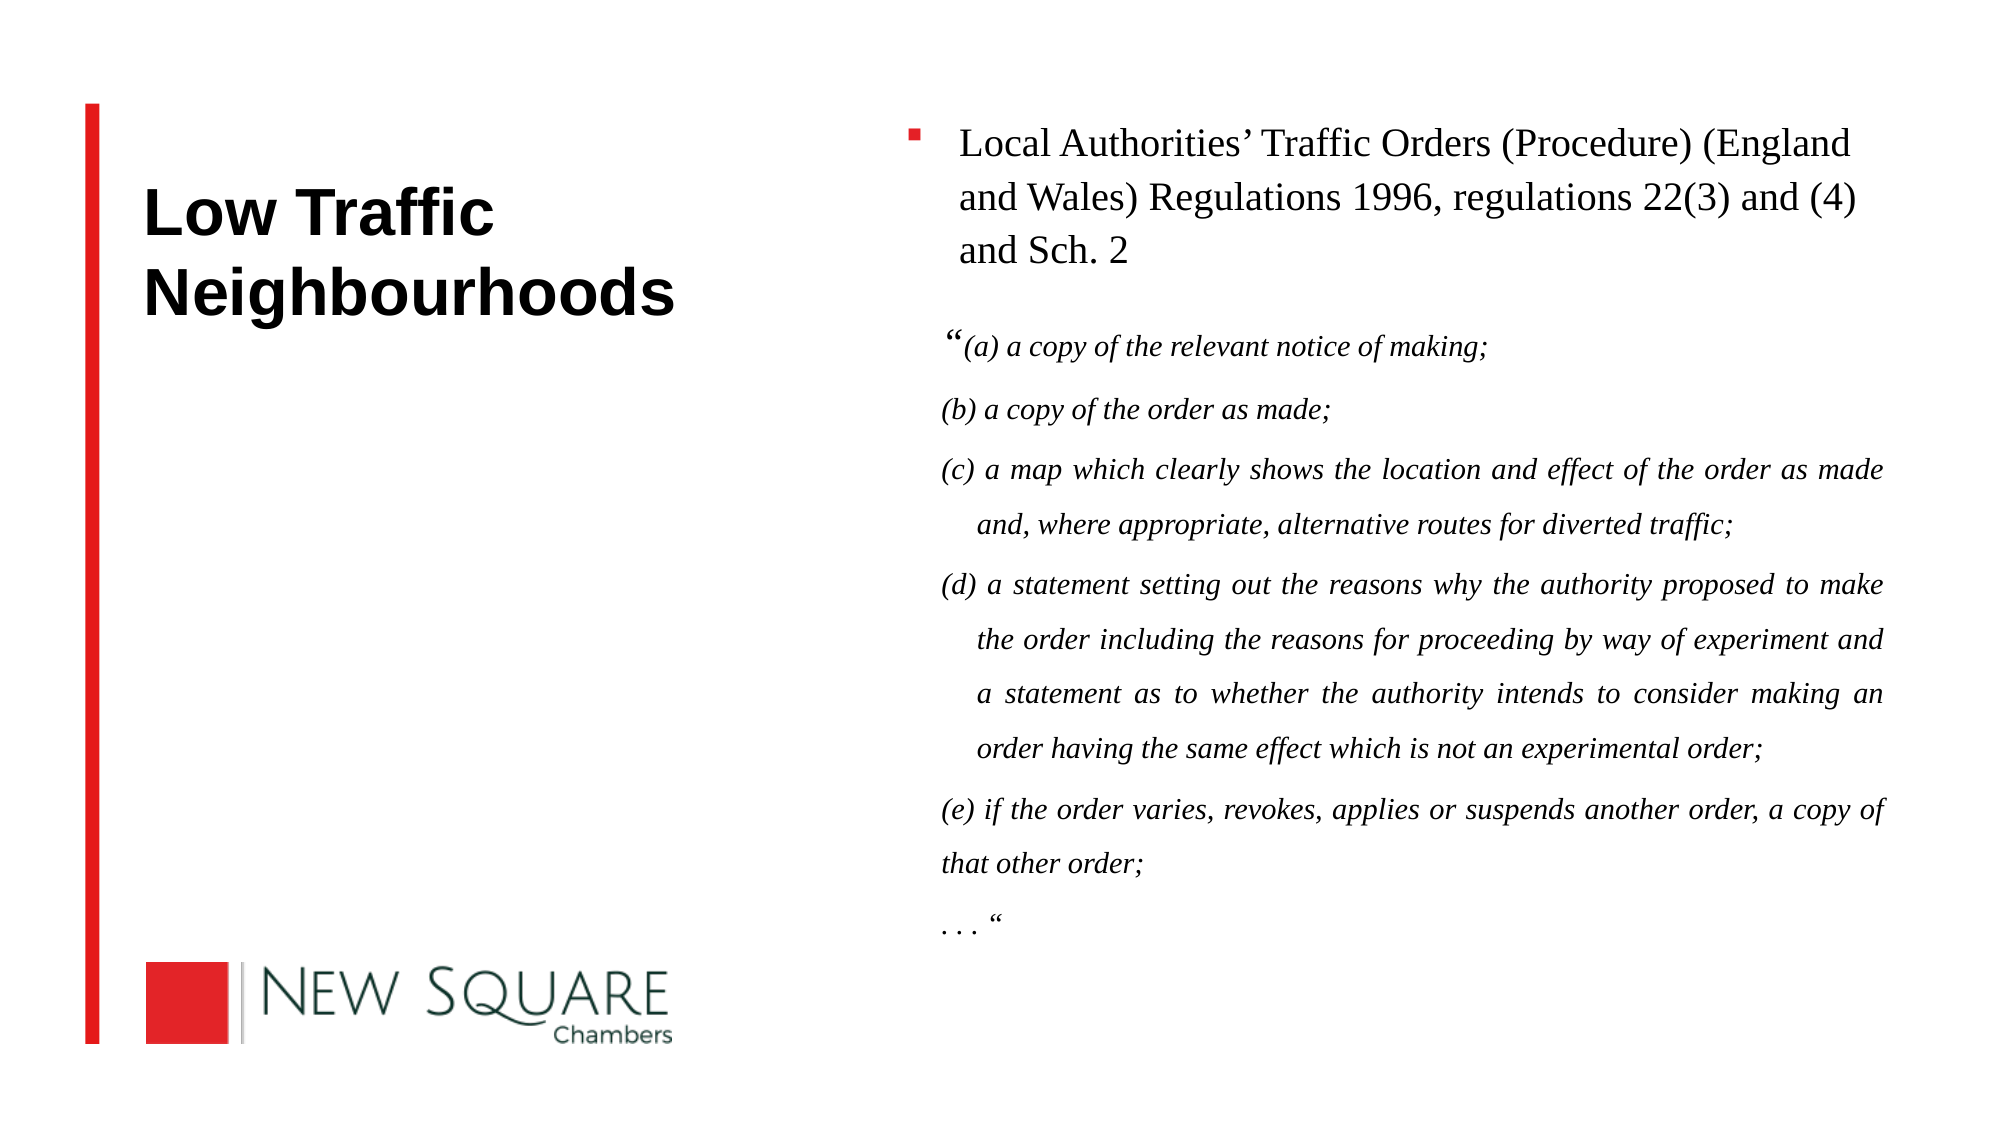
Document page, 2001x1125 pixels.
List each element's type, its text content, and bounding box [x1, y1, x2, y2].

list Local Authorities’ Traffic Orders (Procedure) (England and Wales) Regulations 1996, regulations 22(3) and (4) and Sch. 2 “(a) a copy of the relevant notice of making; (b) a copy of the order as made; (c) a map which clearly shows the location and effect of the order as made and, where appropriate, alternative routes for diverted traffic; (d) a statement setting out the reasons why the authority proposed to make the order including the reasons for proceeding by way of experiment and a statement as to whether the authority intends to consider making an order having the same effect which is not an experimental order; (e) if the order varies, revokes, applies or suspends another order, a copy of that other order; . . . “ [890, 103, 1900, 960]
title Low Traffic Neighbourhoods [128, 45, 708, 454]
picture [146, 962, 672, 1044]
